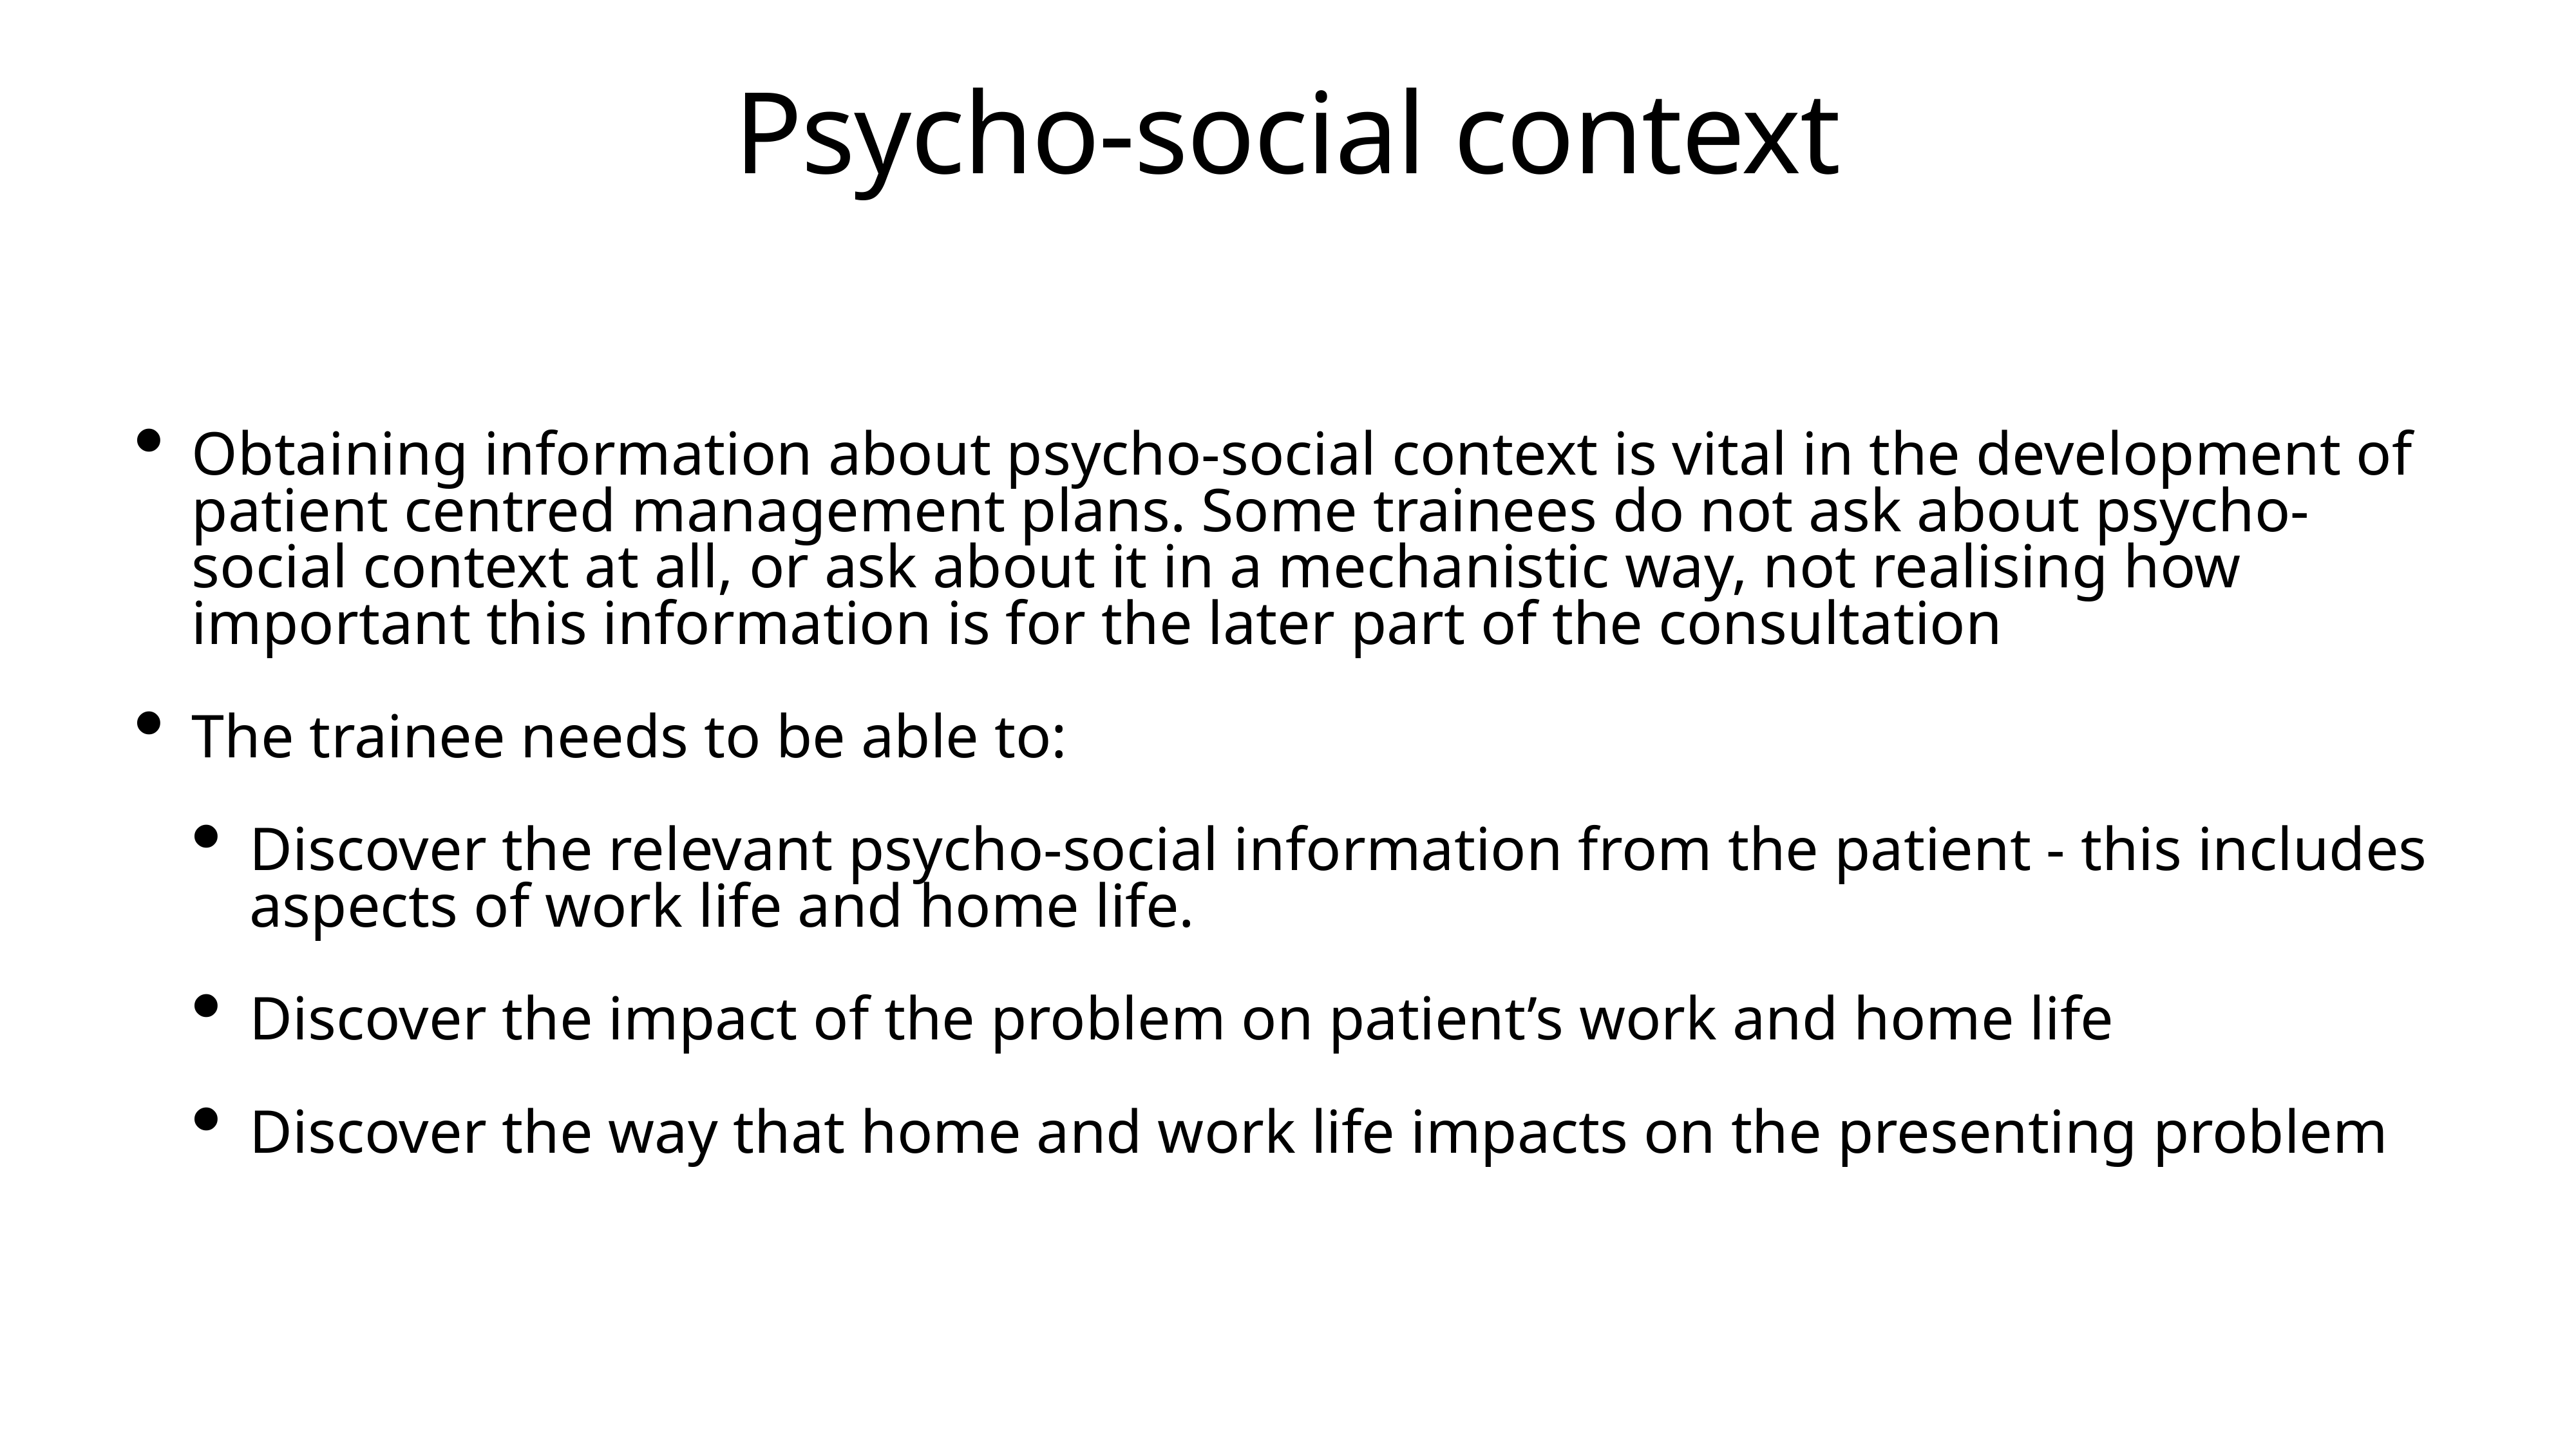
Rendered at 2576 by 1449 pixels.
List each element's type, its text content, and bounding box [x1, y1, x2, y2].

title Psycho-social context [128, 81, 2448, 265]
list Obtaining information about psycho-social context is vital in the development of patient centred management plans. Some trainees do not ask about psycho-social context at all, or ask about it in a mechanistic way, not realising how important this information is for the later part of the consultation The trainee needs to be able to: Discover the relevant psycho-social information from the patient - this includes aspects of work life and home life. Discover the impact of the problem on patient’s work and home life Discover the way that home and work life impacts on the presenting problem [128, 423, 2448, 1321]
